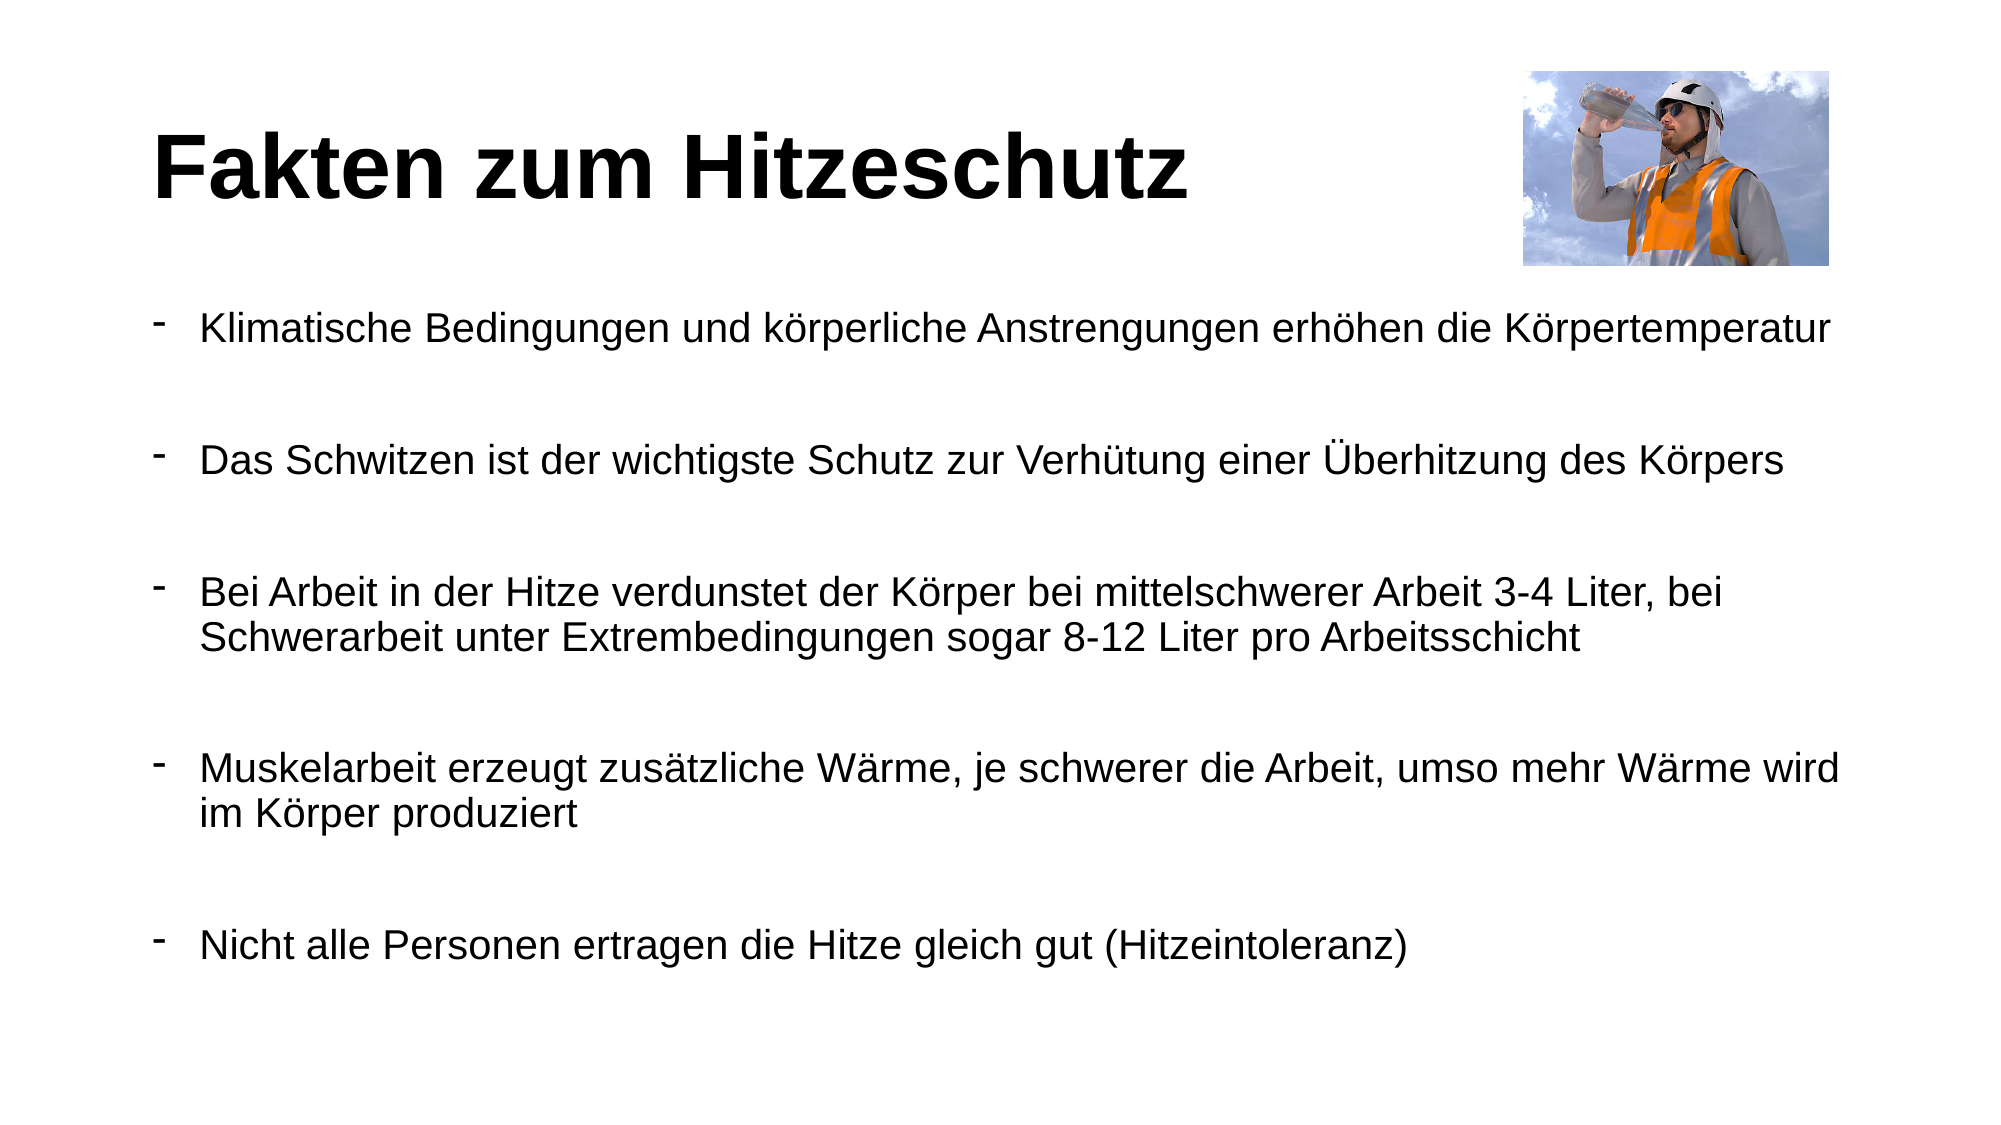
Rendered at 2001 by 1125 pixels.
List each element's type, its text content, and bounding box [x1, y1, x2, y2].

picture [1523, 71, 1829, 266]
title Fakten zum Hitzeschutz [137, 59, 1863, 278]
list Klimatische Bedingungen und körperliche Anstrengungen erhöhen die Körpertemperatur Das Schwitzen ist der wichtigste Schutz zur Verhütung einer Überhitzung des Körpers Bei Arbeit in der Hitze verdunstet der Körper bei mittelschwerer Arbeit 3-4 Liter, bei Schwerarbeit unter Extrembedingungen sogar 8-12 Liter pro Arbeitsschicht Muskelarbeit erzeugt zusätzliche Wärme, je schwerer die Arbeit, umso mehr Wärme wird im Körper produziert Nicht alle Personen ertragen die Hitze gleich gut (Hitzeintoleranz) [137, 299, 1863, 1043]
